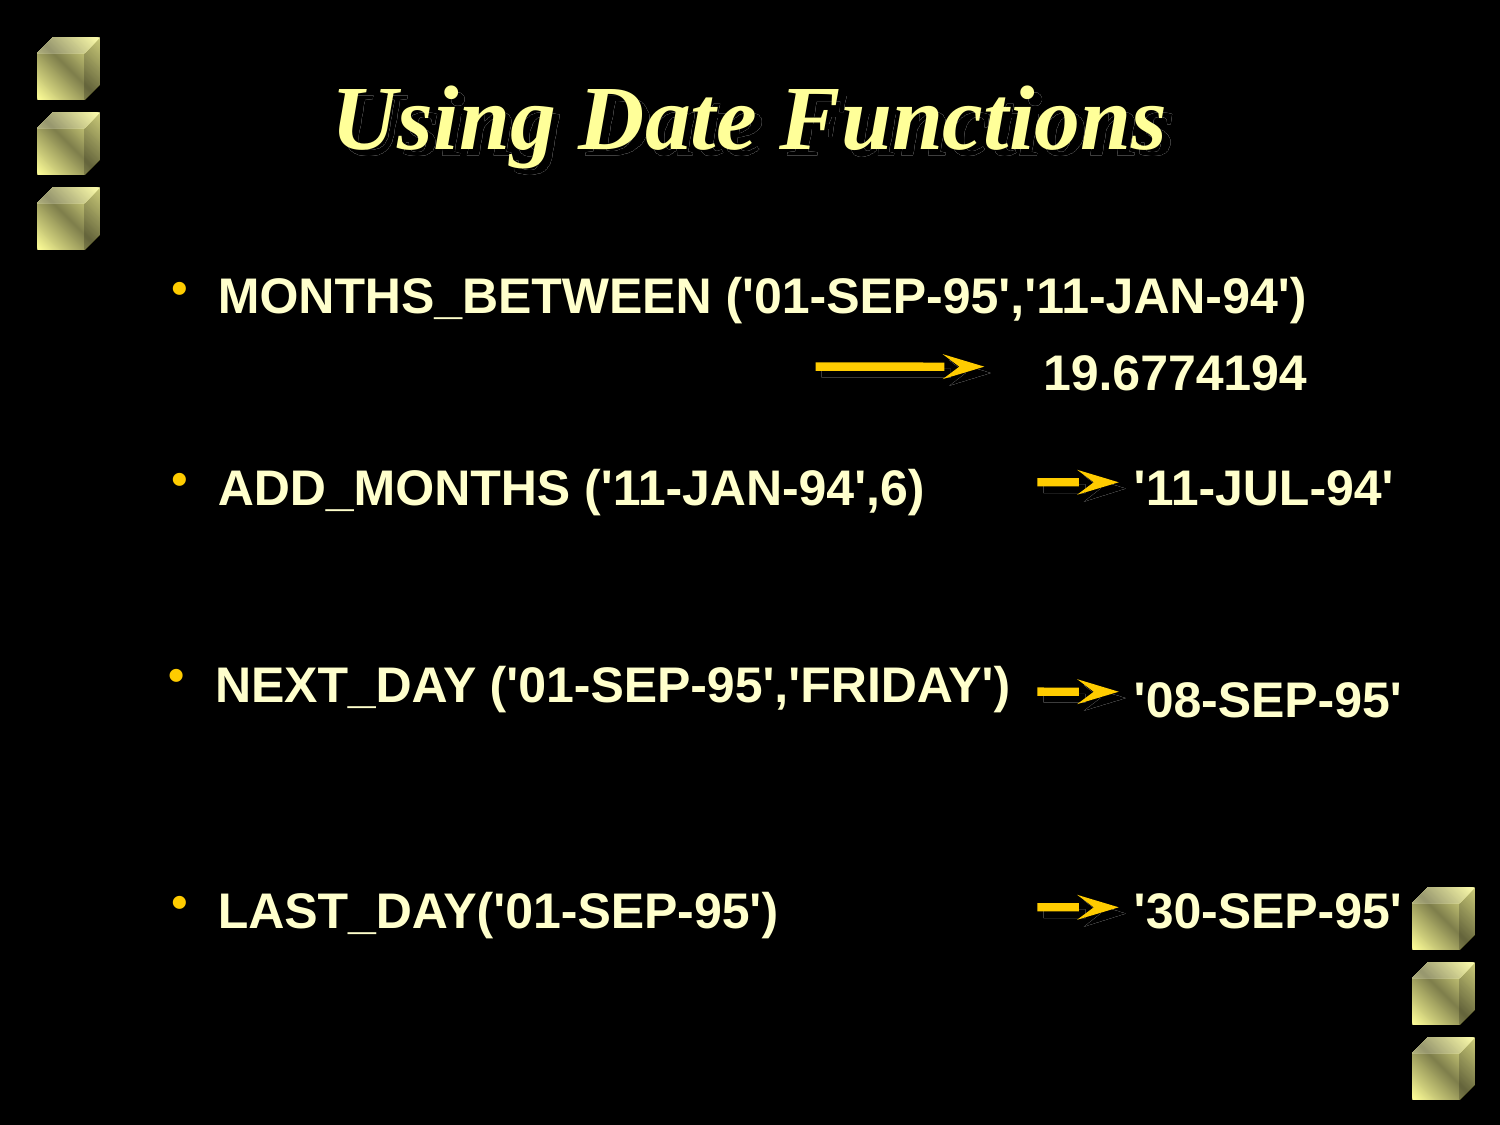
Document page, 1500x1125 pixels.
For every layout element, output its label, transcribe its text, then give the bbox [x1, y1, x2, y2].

text_box [1098, 685, 1119, 698]
text_box '11-JUL-94' [1118, 447, 1500, 523]
text_box ADD_MONTHS ('11-JAN-94',6) [155, 447, 1118, 523]
text_box '08-SEP-95' [1118, 660, 1500, 736]
title Using Date Functions [111, 49, 1388, 238]
text_box [963, 360, 985, 373]
text_box 19.6774194 [1028, 333, 1410, 409]
text_box [1098, 901, 1119, 914]
text_box MONTHS_BETWEEN ('01-SEP-95','11-JAN-94') [155, 262, 1440, 332]
text_box '30-SEP-95' [1118, 871, 1500, 947]
text_box LAST_DAY('01-SEP-95') [155, 871, 1118, 947]
text_box [1098, 476, 1119, 489]
text_box NEXT_DAY ('01-SEP-95','FRIDAY') [152, 644, 1452, 720]
